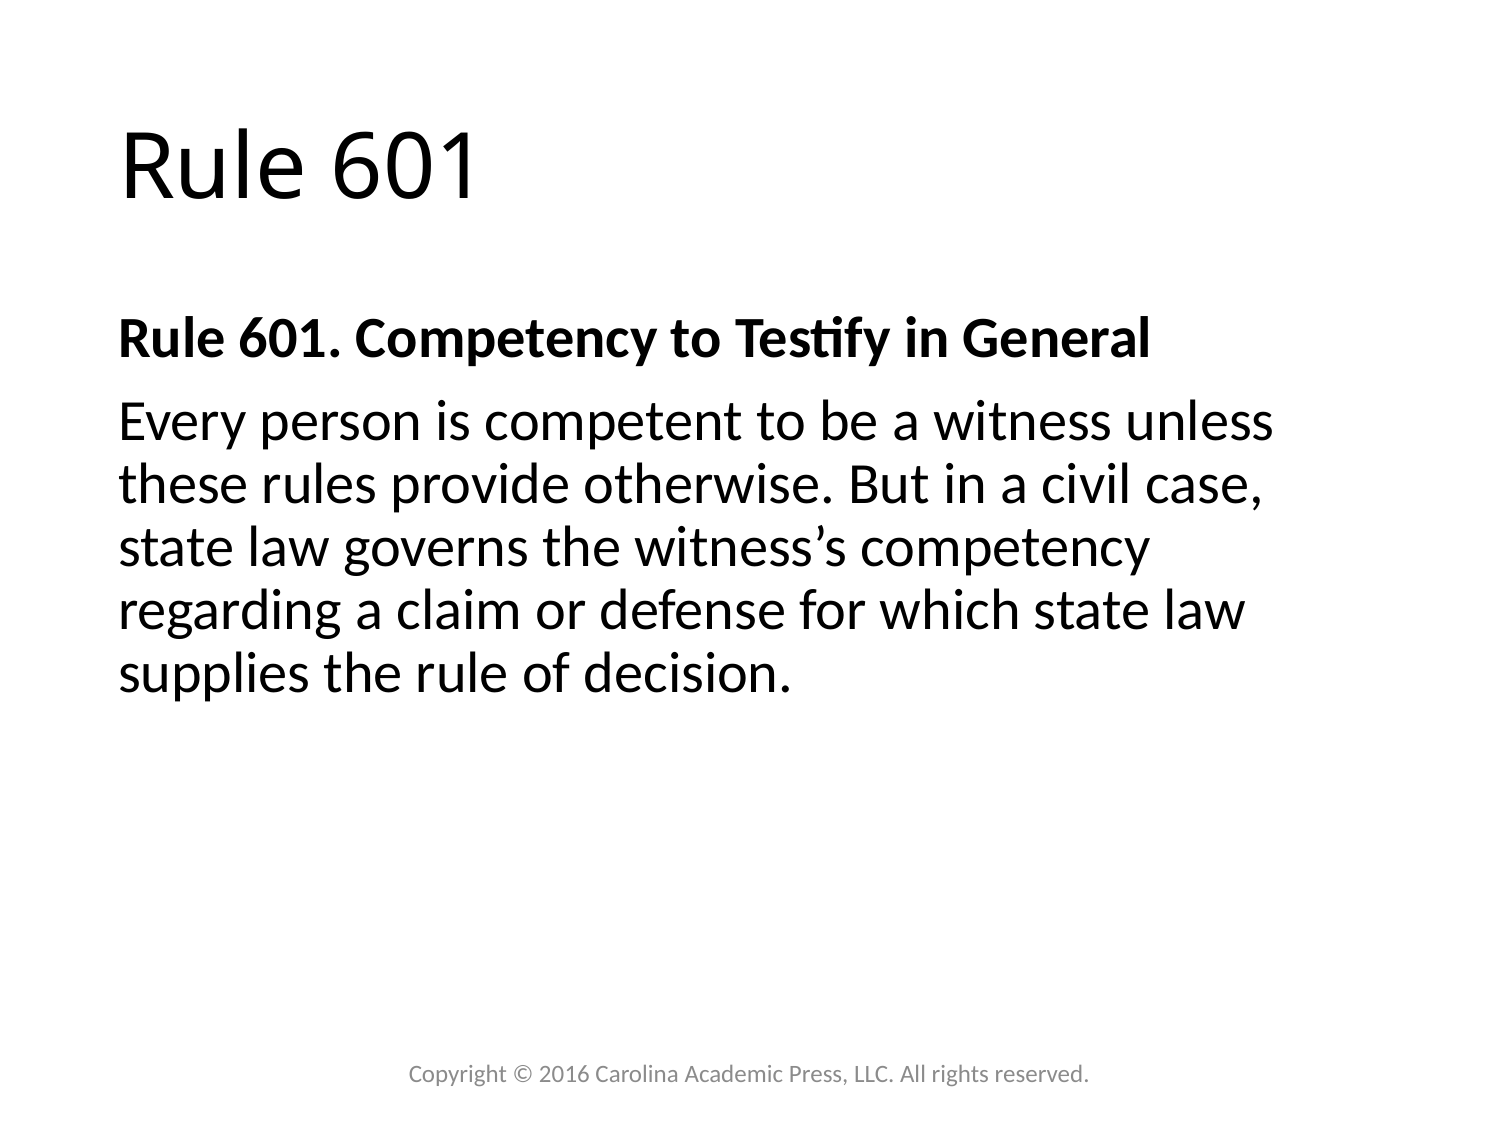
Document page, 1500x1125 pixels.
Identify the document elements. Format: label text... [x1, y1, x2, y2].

footer Copyright © 2016 Carolina Academic Press, LLC. All rights reserved. [375, 1042, 1125, 1103]
list Rule 601. Competency to Testify in General Every person is competent to be a witness unless these rules provide otherwise. But in a civil case, state law governs the witness’s competency regarding a claim or defense for which state law supplies the rule of decision. [103, 299, 1397, 1014]
title Rule 601 [103, 59, 1397, 278]
